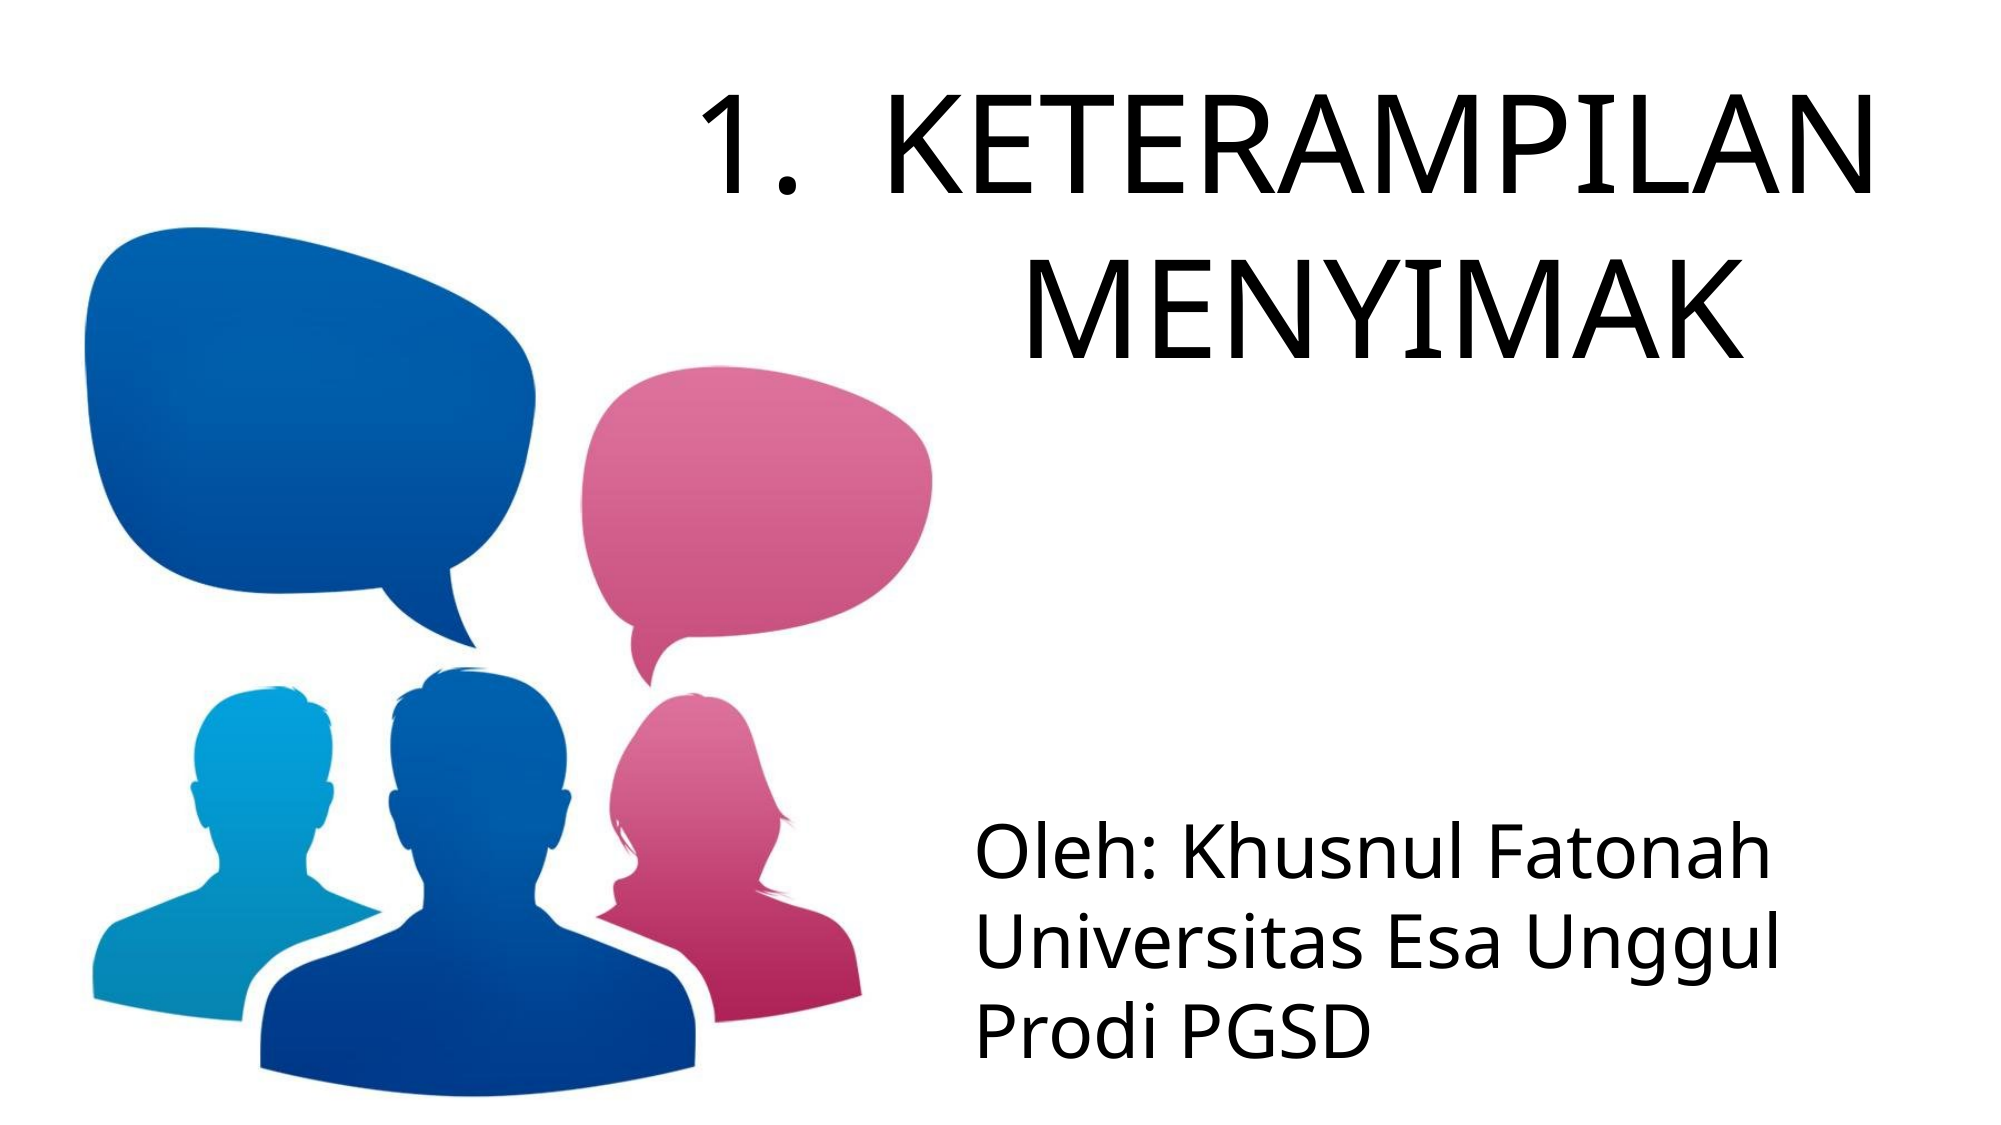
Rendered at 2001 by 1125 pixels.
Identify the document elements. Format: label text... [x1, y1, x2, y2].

text_box Oleh: Khusnul Fatonah Universitas Esa Unggul Prodi PGSD [959, 796, 2000, 1081]
picture [27, 193, 959, 1125]
text_box KETERAMPILAN MENYIMAK [625, 48, 1950, 559]
